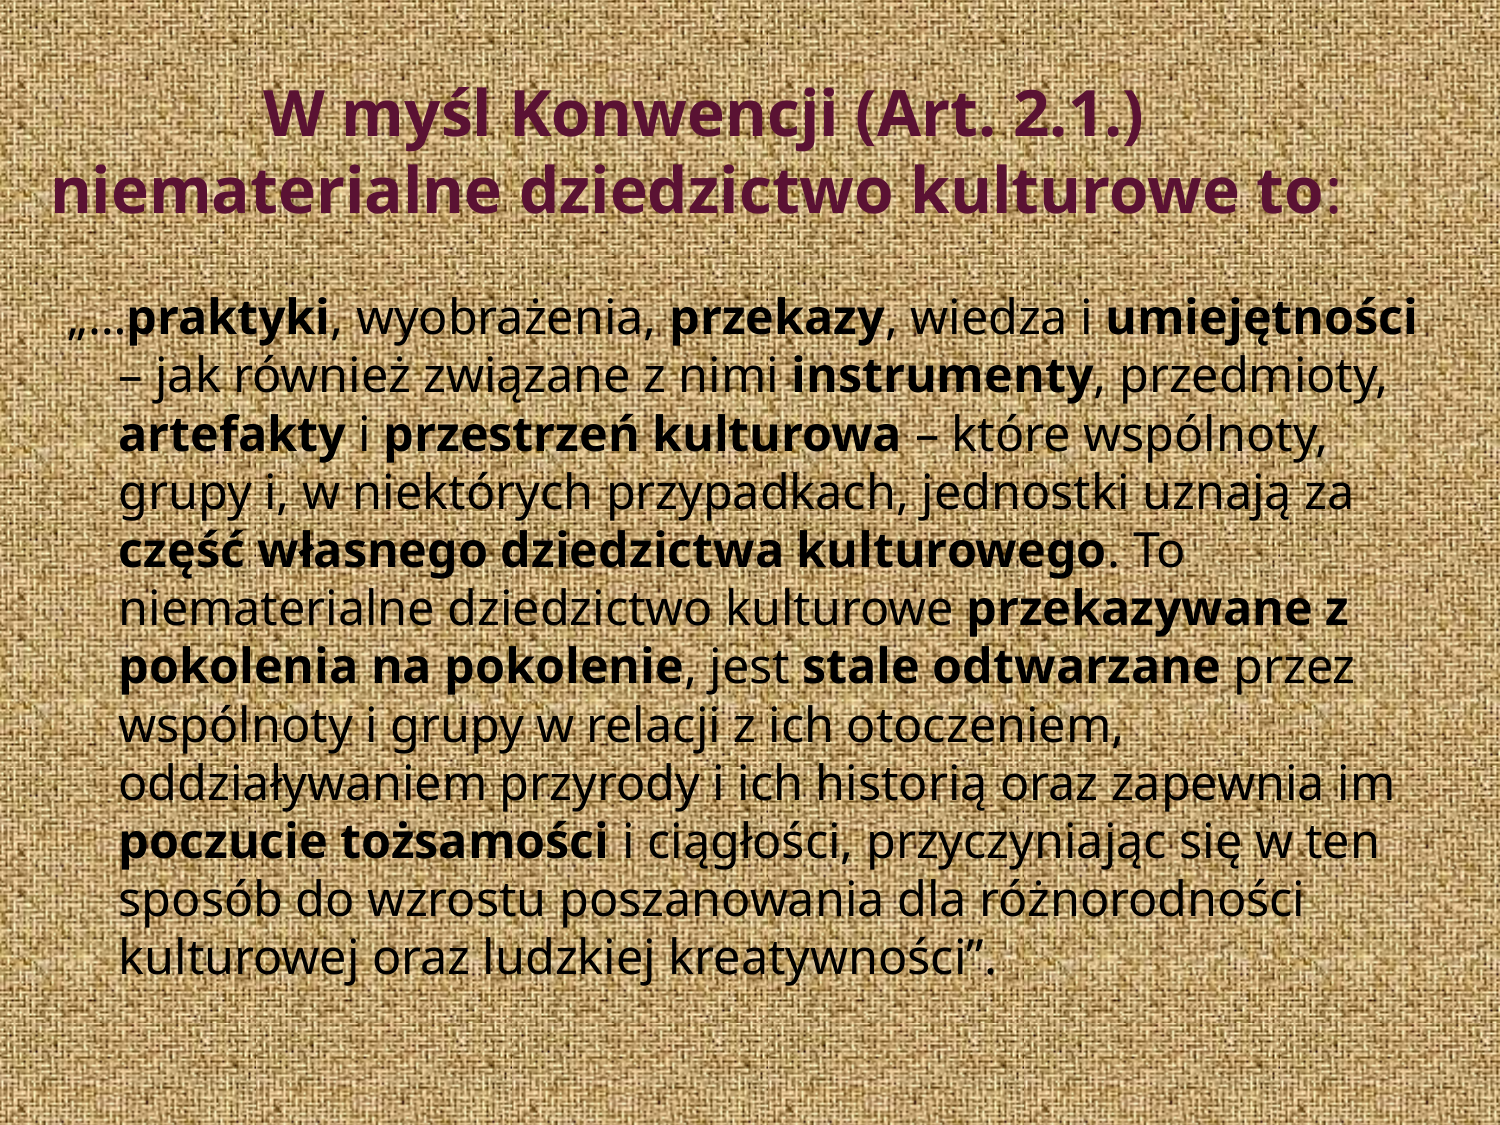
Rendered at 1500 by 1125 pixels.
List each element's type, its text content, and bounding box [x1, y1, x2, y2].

list „…praktyki, wyobrażenia, przekazy, wiedza i umiejętności – jak również związane z nimi instrumenty, przedmioty, artefakty i przestrzeń kulturowa – które wspólnoty, grupy i, w niektórych przypadkach, jednostki uznają za część własnego dziedzictwa kulturowego. To niematerialne dziedzictwo kulturowe przekazywane z pokolenia na pokolenie, jest stale odtwarzane przez wspólnoty i grupy w relacji z ich otoczeniem, oddziaływaniem przyrody i ich historią oraz zapewnia im poczucie tożsamości i ciągłości, przyczyniając się w ten sposób do wzrostu poszanowania dla różnorodności kulturowej oraz ludzkiej kreatywności”. [53, 278, 1438, 1041]
picture [0, 0, 1500, 1125]
title W myśl Konwencji (Art. 2.1.) niematerialne dziedzictwo kulturowe to: [29, 30, 1380, 268]
